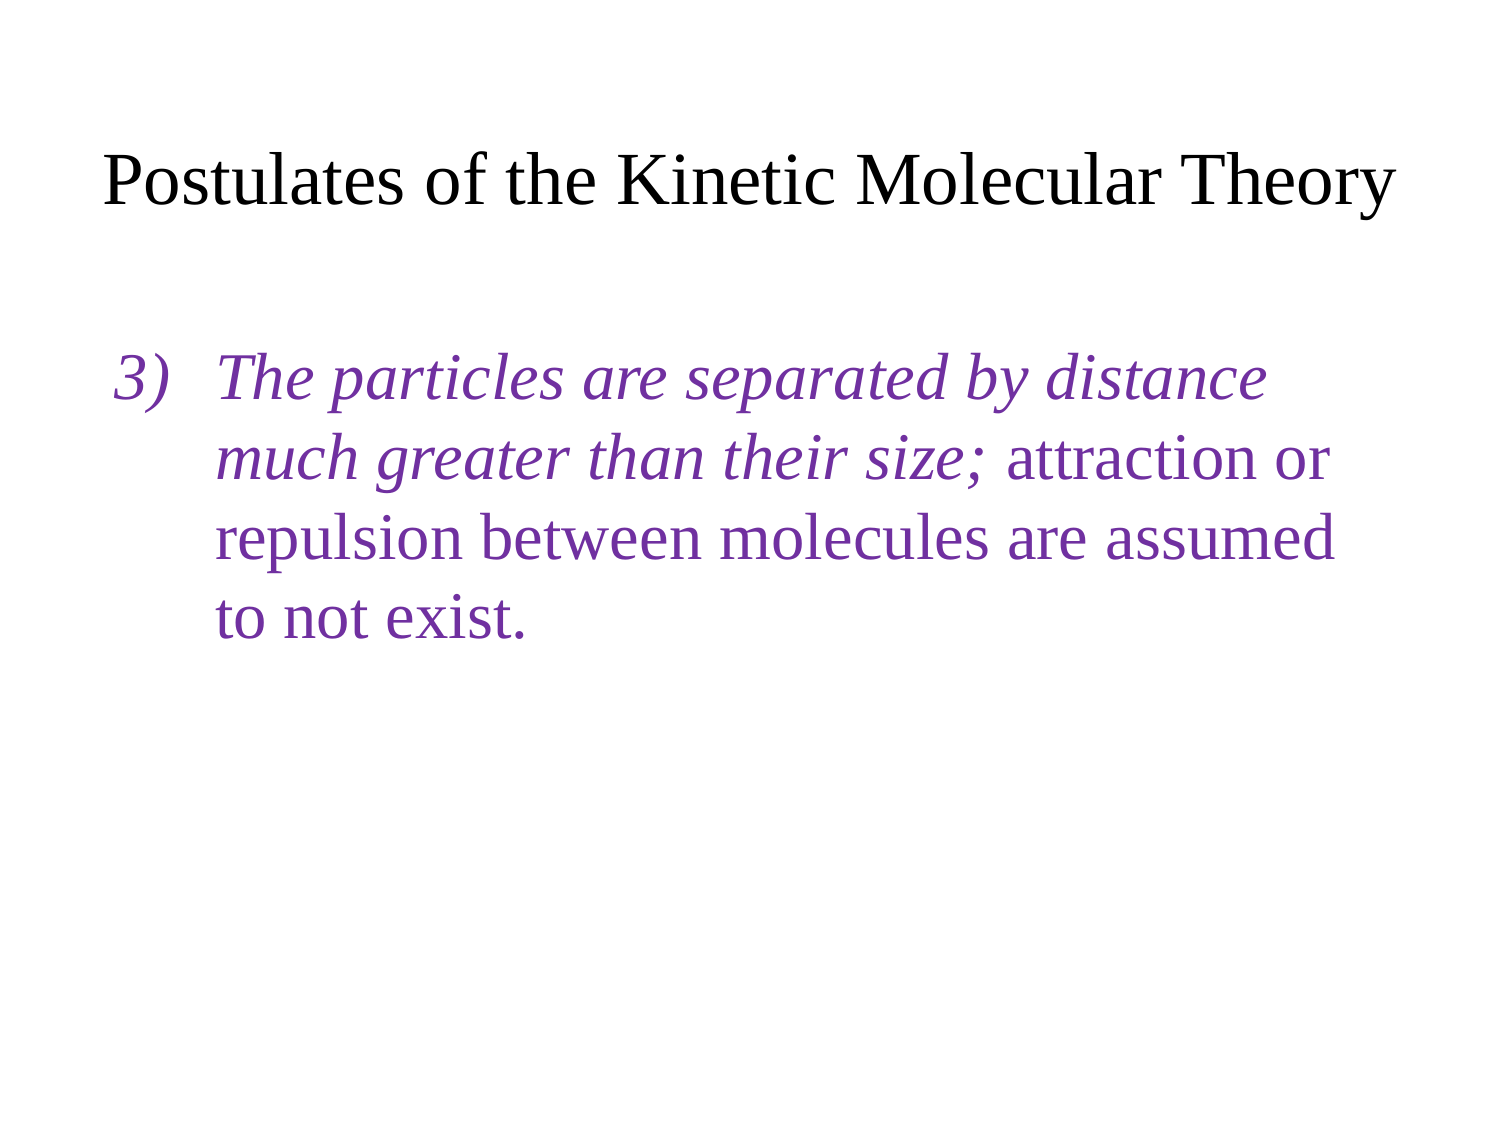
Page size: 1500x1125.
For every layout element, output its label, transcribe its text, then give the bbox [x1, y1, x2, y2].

title Postulates of the Kinetic Molecular Theory [75, 99, 1425, 250]
list The particles are separated by distance much greater than their size; attraction or repulsion between molecules are assumed to not exist. [99, 324, 1363, 750]
